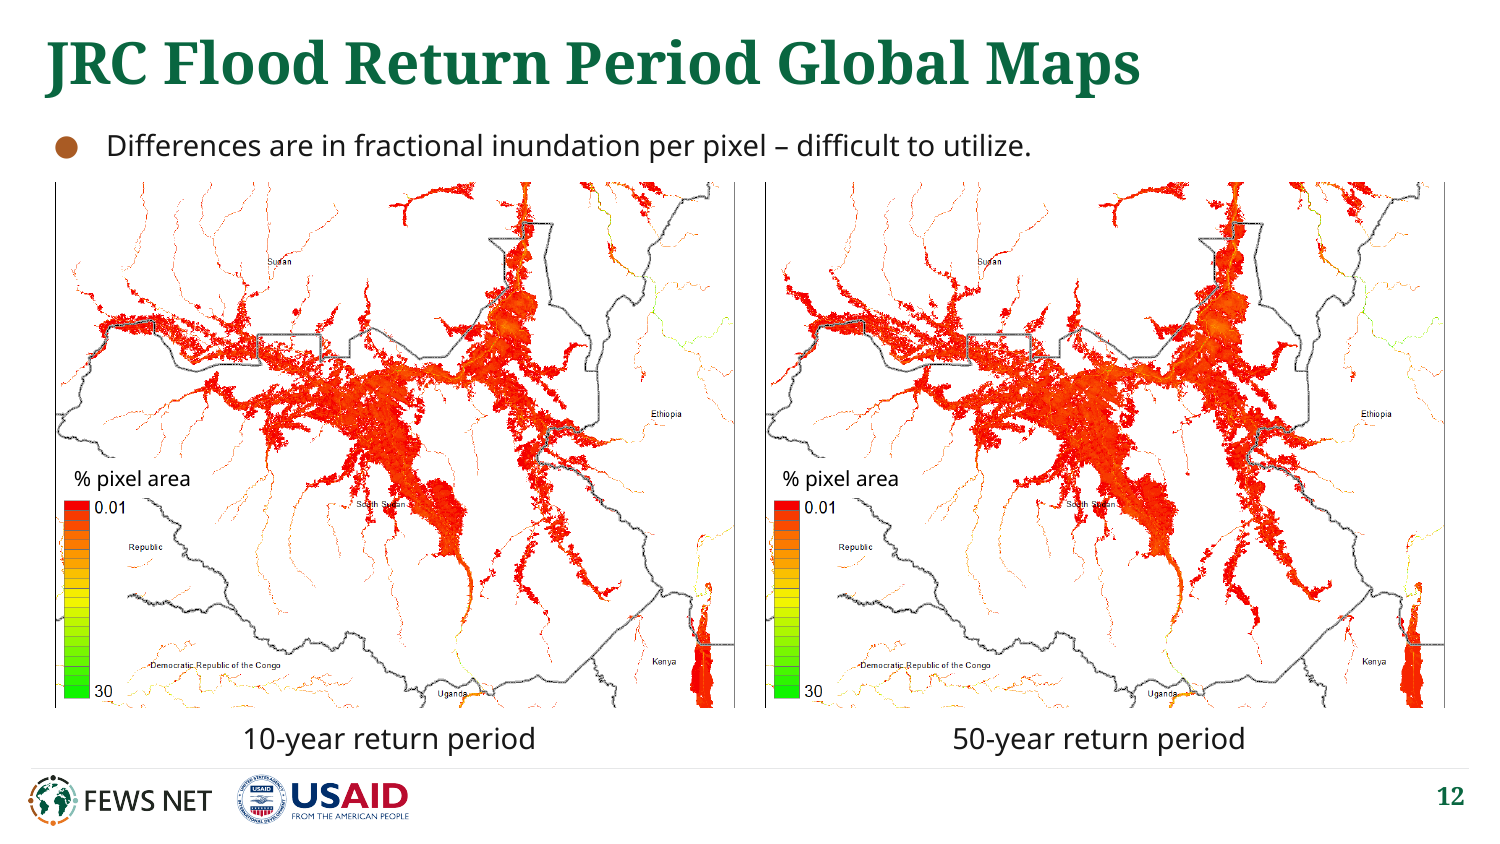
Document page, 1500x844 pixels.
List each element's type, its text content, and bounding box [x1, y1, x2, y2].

picture [764, 182, 1445, 708]
list 10-year return period [204, 715, 586, 765]
picture [28, 769, 432, 844]
text_box 50-year return period [914, 715, 1296, 765]
slide_number 12 [1389, 764, 1480, 830]
title JRC Flood Return Period Global Maps [31, 10, 1380, 105]
picture [55, 182, 736, 708]
text_box Differences are in fractional inundation per pixel – difficult to utilize. [16, 106, 1454, 172]
